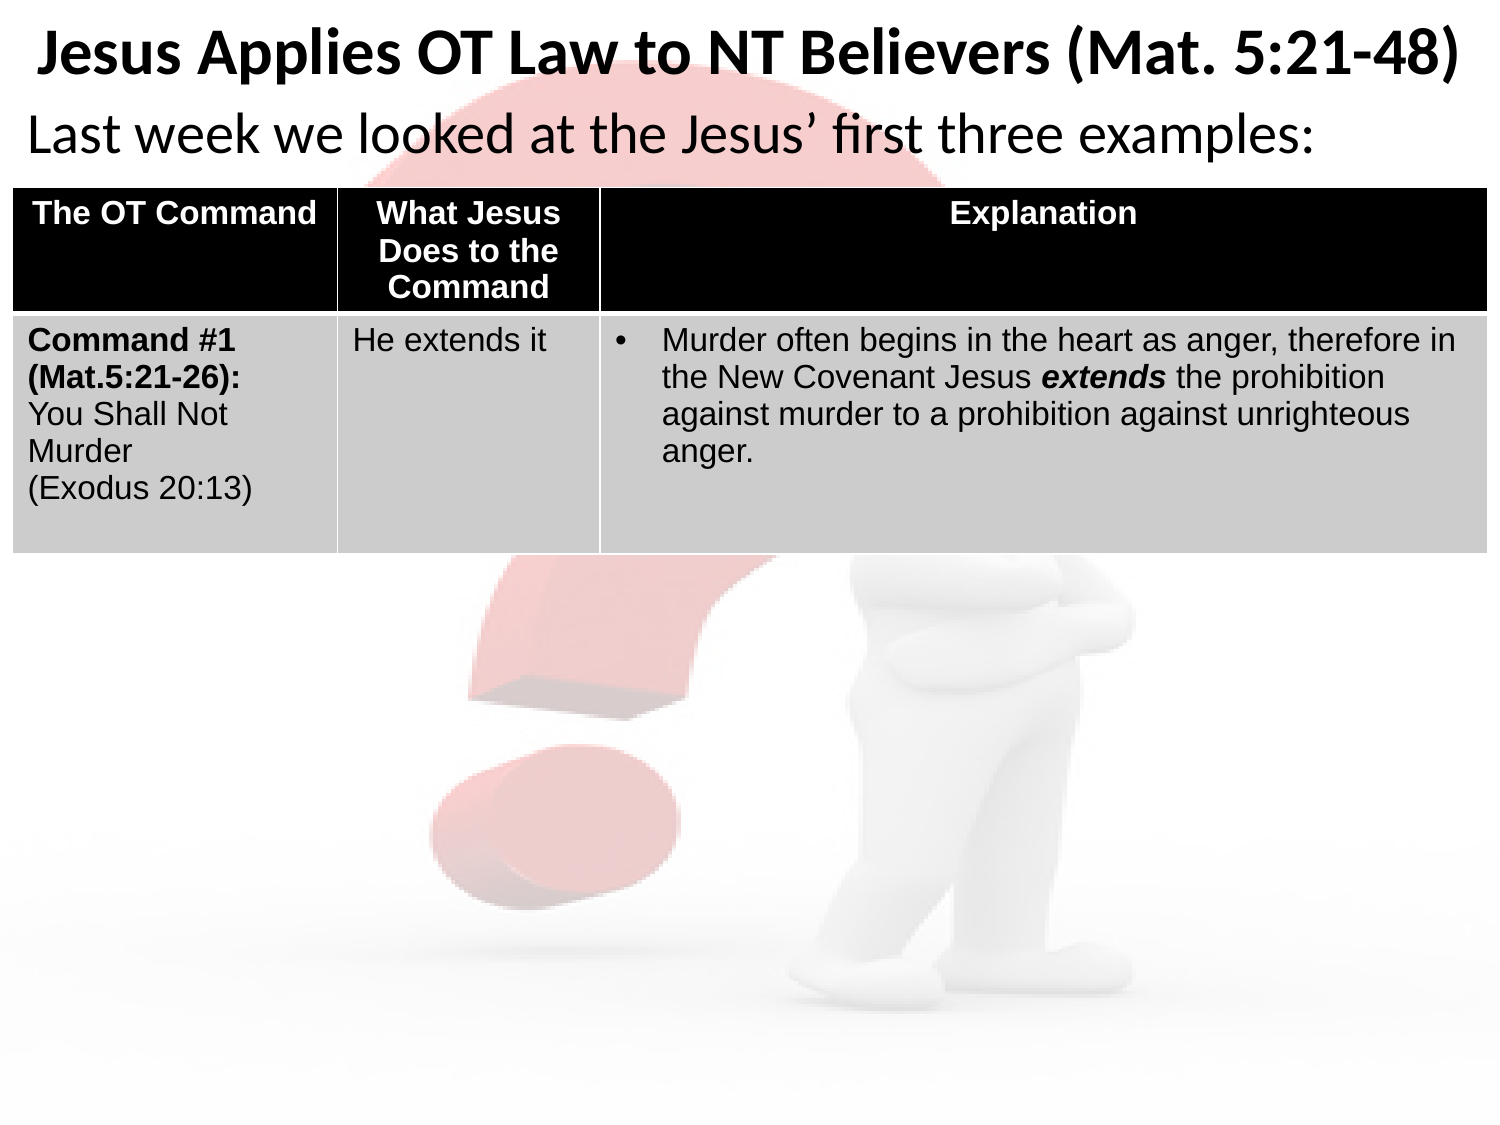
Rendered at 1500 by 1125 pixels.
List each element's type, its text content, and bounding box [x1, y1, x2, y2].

list Last week we looked at the Jesus’ first three examples: [12, 87, 1488, 176]
table_cell Murder often begins in the heart as anger, therefore in the New Covenant Jesus extends the prohibition against murder to a prohibition against unrighteous anger. [601, 316, 1487, 553]
table_header Explanation [601, 188, 1487, 311]
table_cell Command #1 (Mat.5:21-26): You Shall Not Murder (Exodus 20:13) [13, 316, 337, 553]
table_header The OT Command [13, 188, 337, 311]
table_header What Jesus Does to the Command [338, 188, 599, 311]
title Jesus Applies OT Law to NT Believers (Mat. 5:21-48) [0, 0, 1500, 101]
table_cell He extends it [338, 316, 599, 553]
